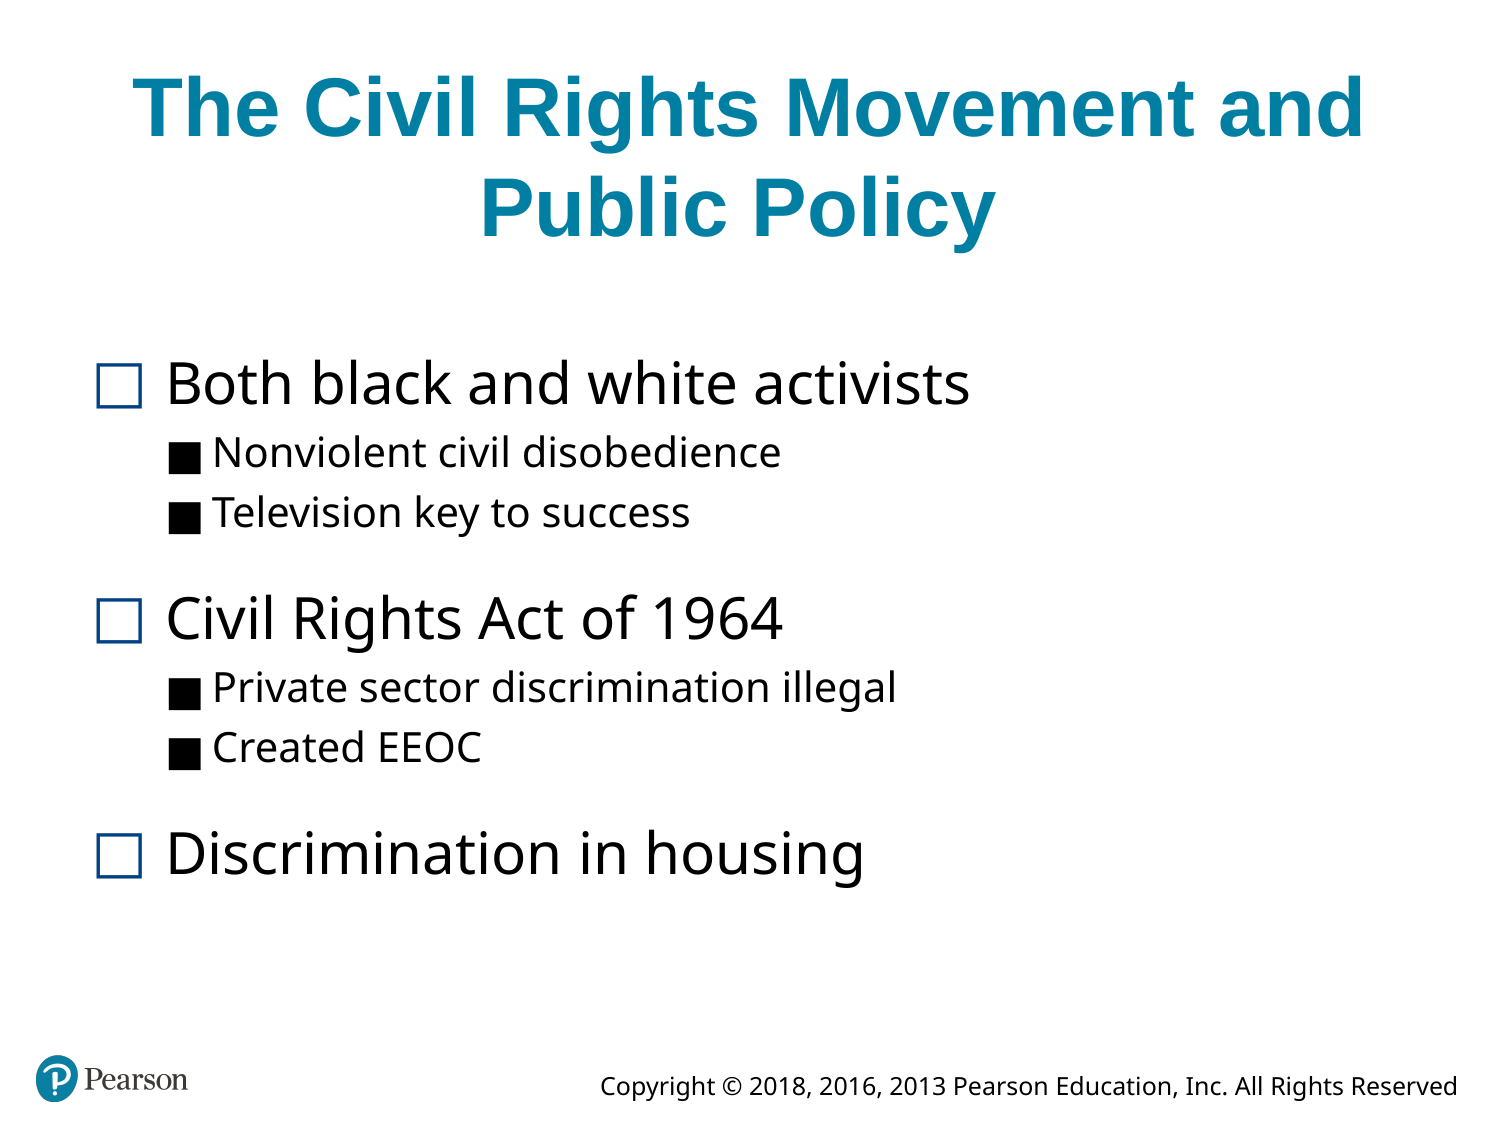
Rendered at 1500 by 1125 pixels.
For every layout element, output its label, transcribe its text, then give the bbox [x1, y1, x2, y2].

picture [36, 1055, 52, 1071]
title The Civil Rights Movement and Public Policy [75, 50, 1425, 269]
picture [36, 1088, 47, 1102]
picture [62, 1055, 188, 1102]
picture [44, 1064, 70, 1089]
list Both black and white activists Nonviolent civil disobedience Television key to success Civil Rights Act of 1964 Private sector discrimination illegal Created EEOC Discrimination in housing [75, 316, 1425, 1005]
